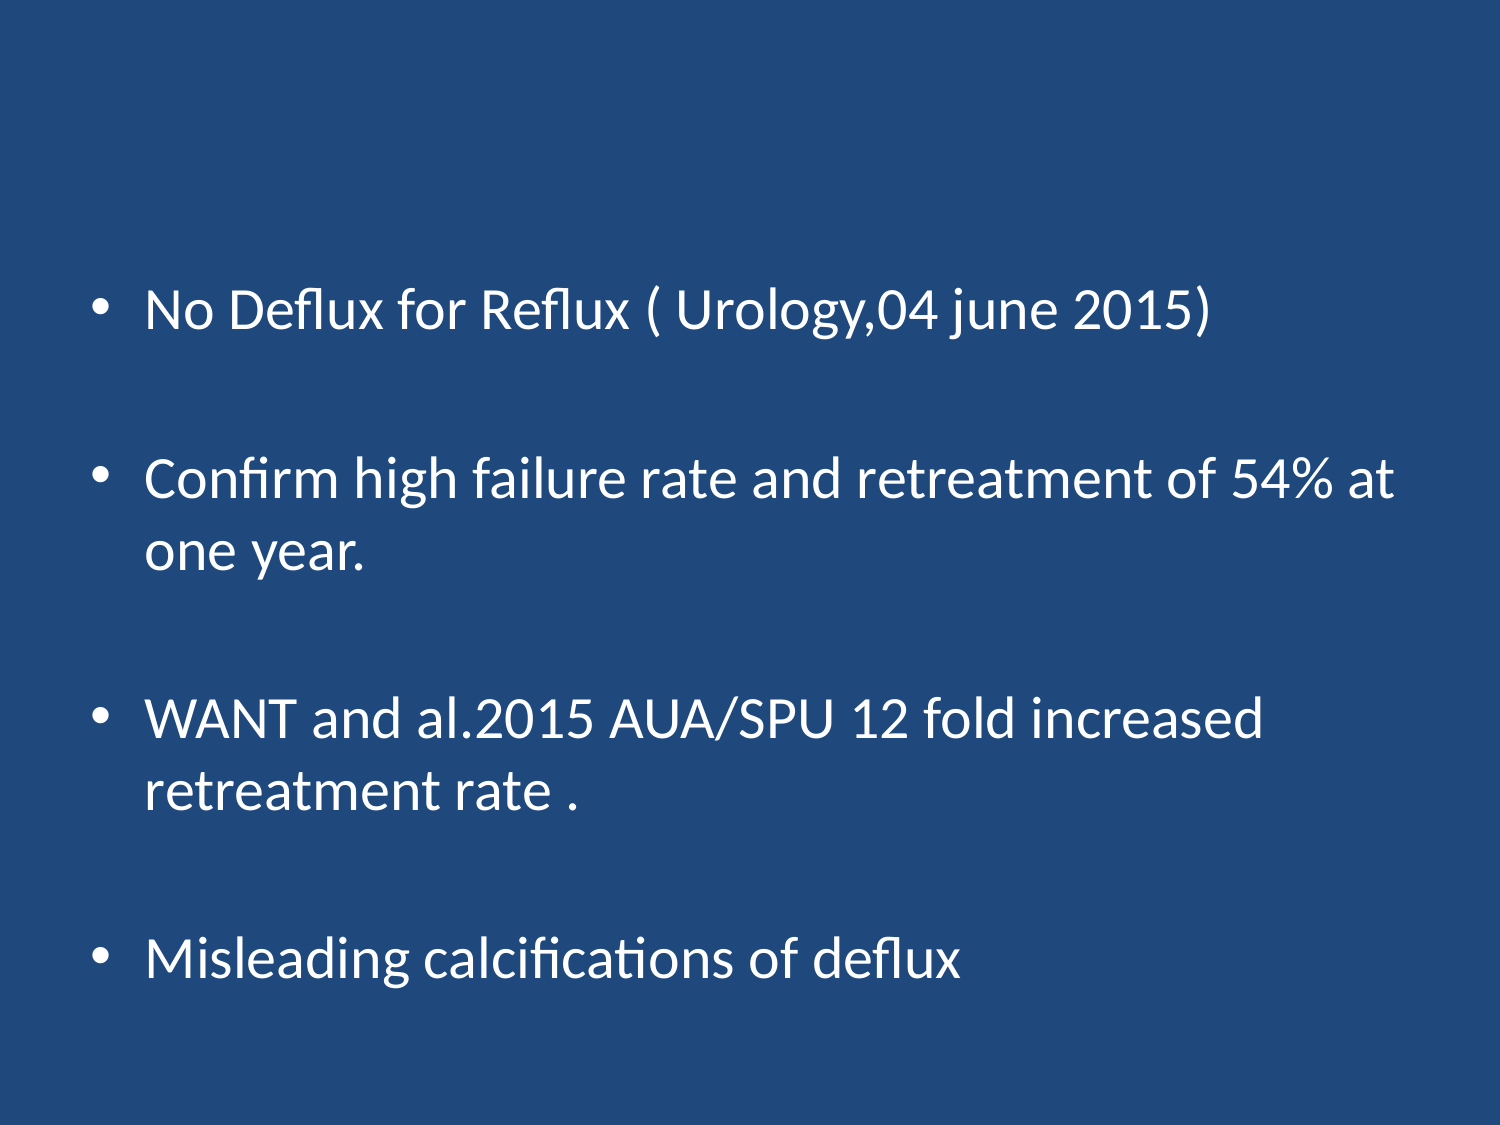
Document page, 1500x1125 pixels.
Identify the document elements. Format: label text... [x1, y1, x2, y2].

list No Deflux for Reflux ( Urology,04 june 2015) Confirm high failure rate and retreatment of 54% at one year. WANT and al.2015 AUA/SPU 12 fold increased retreatment rate . Misleading calcifications of deflux [75, 262, 1425, 1005]
